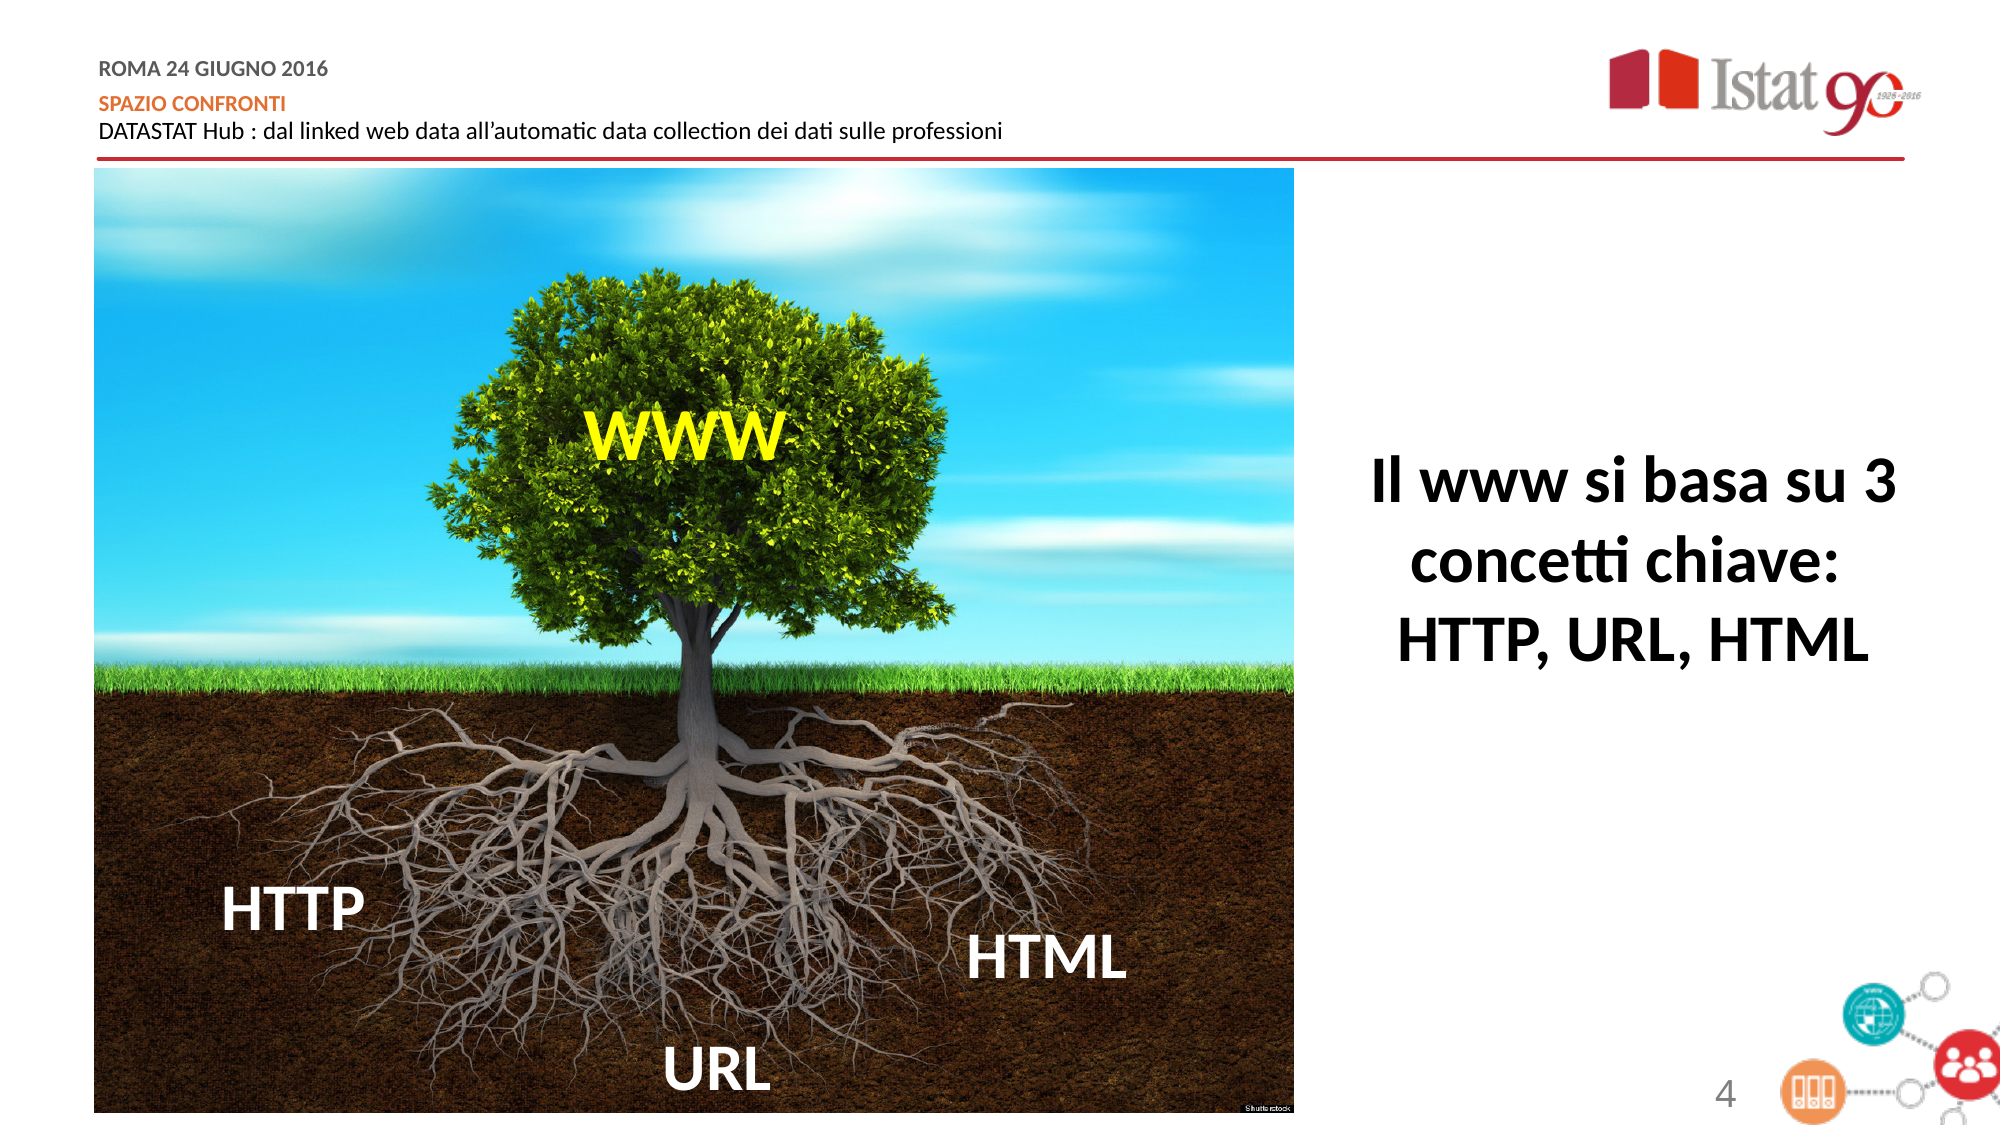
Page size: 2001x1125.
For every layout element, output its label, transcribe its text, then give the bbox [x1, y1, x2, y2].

slide_number 4 [1633, 1062, 1752, 1116]
text_box Il www si basa su 3 concetti chiave: HTTP, URL, HTML [1314, 427, 1953, 683]
picture [94, 168, 1294, 1113]
picture [1602, 29, 1928, 159]
